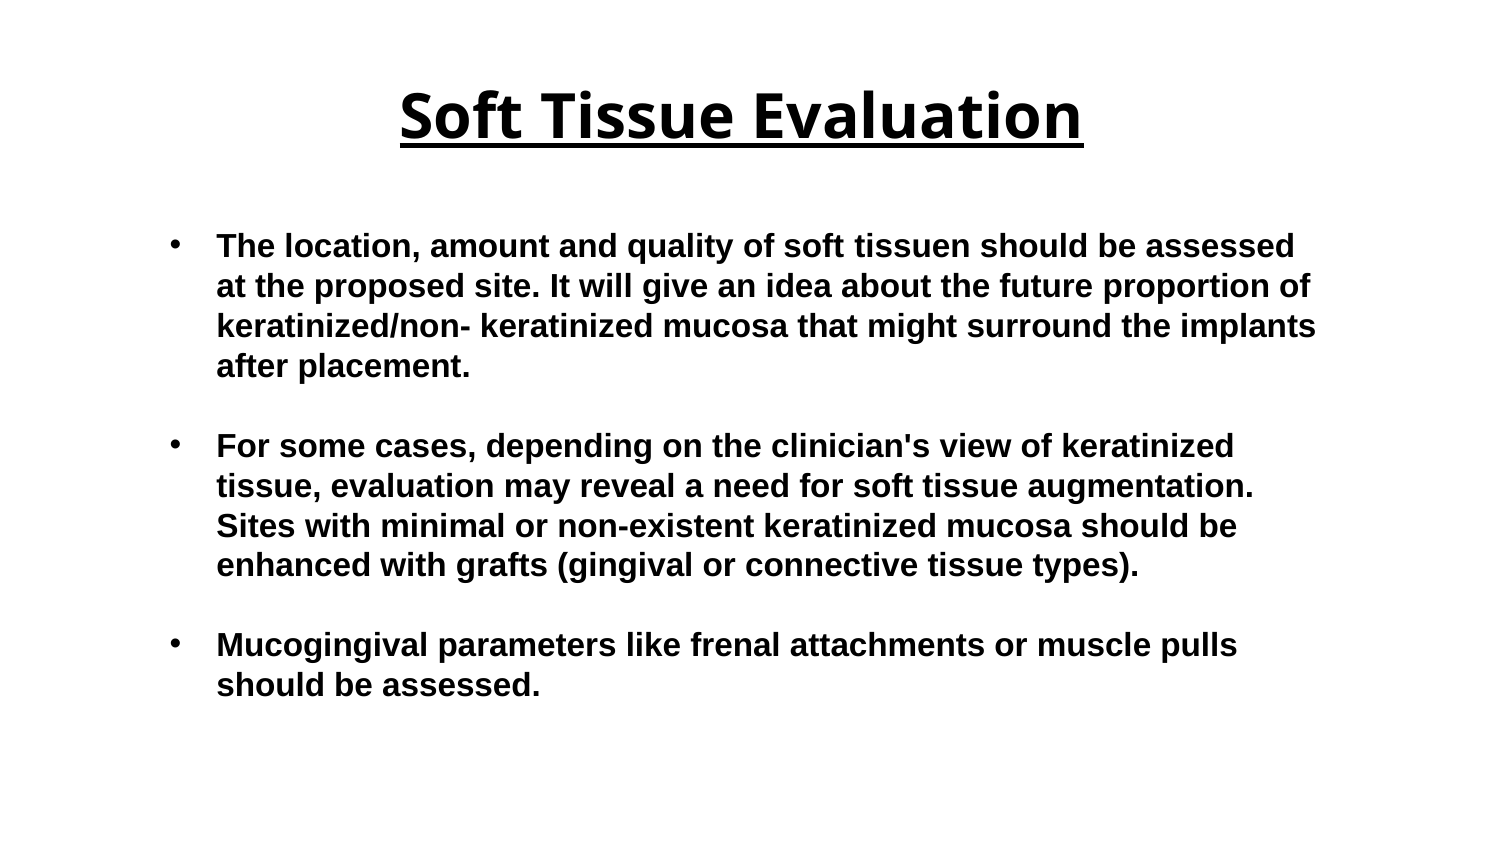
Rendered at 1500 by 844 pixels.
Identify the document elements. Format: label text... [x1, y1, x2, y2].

title Soft Tissue Evaluation [75, 61, 1425, 156]
text_box The location, amount and quality of soft tissuen should be assessed at the proposed site. It will give an idea about the future proportion of keratinized/non- keratinized mucosa that might surround the implants after placement. For some cases, depending on the clinician's view of keratinized tissue, evaluation may reveal a need for soft tissue augmentation. Sites with minimal or non-existent keratinized mucosa should be enhanced with grafts (gingival or connective tissue types). Mucogingival parameters like frenal attachments or muscle pulls should be assessed. [154, 216, 1346, 711]
